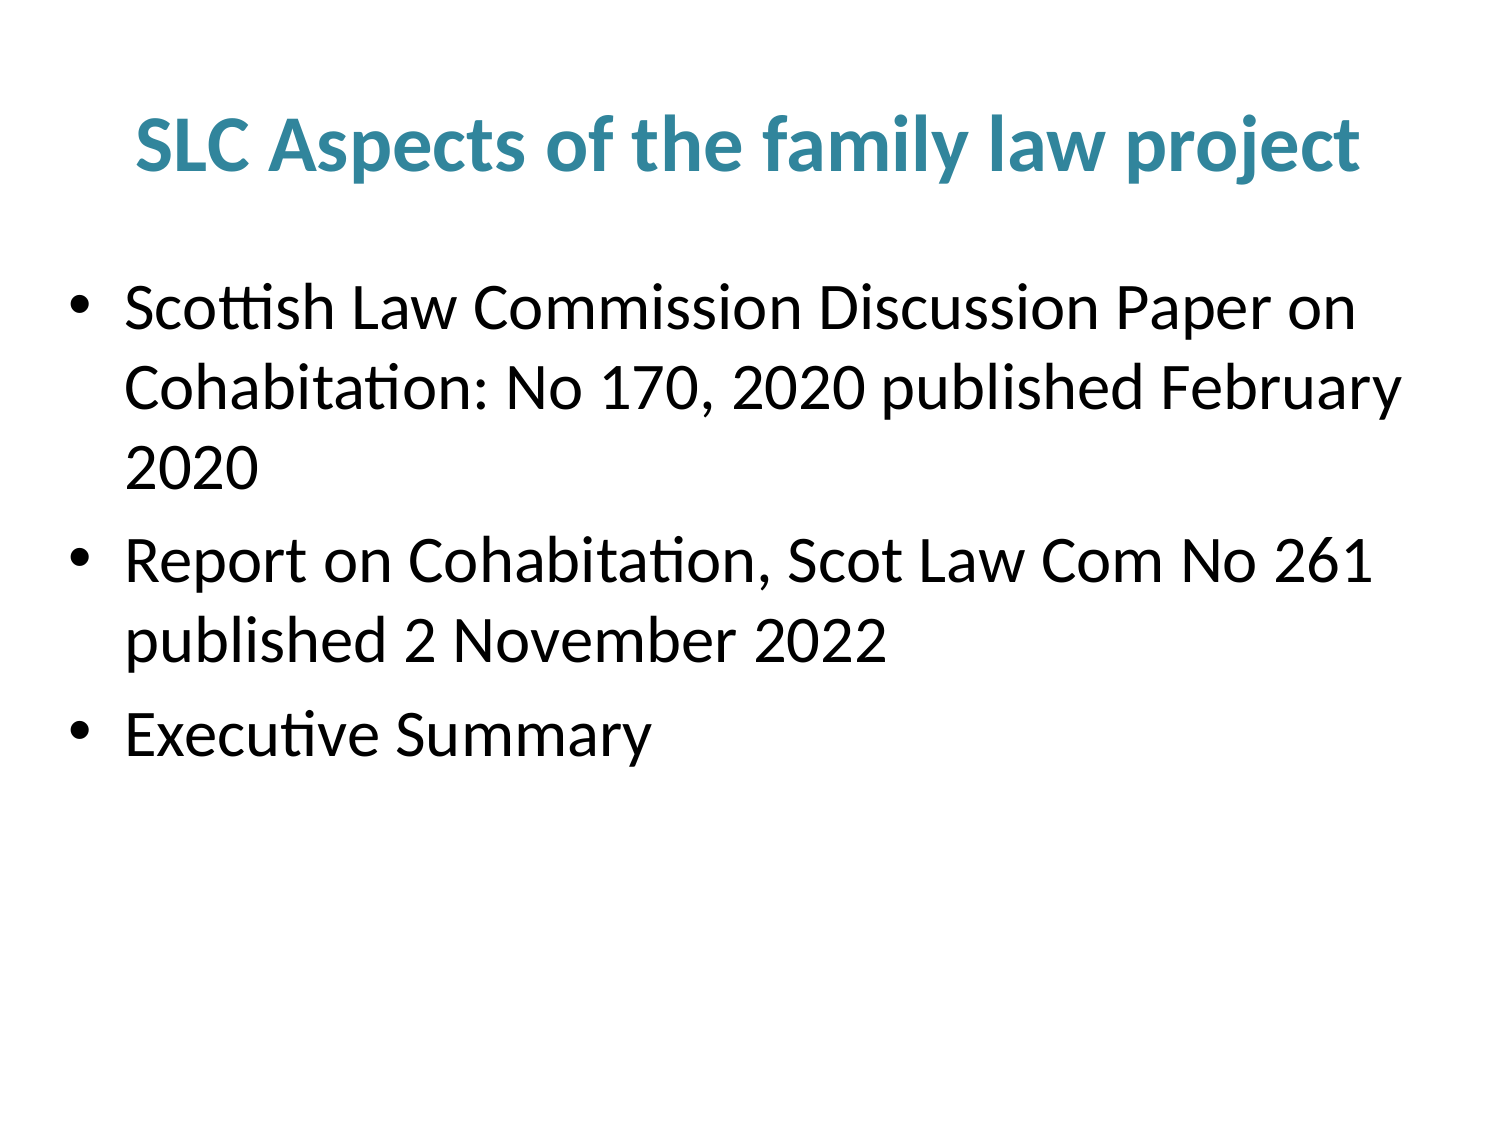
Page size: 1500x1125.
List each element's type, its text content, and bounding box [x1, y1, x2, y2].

title SLC Aspects of the family law project [75, 45, 1425, 233]
list Scottish Law Commission Discussion Paper on Cohabitation: No 170, 2020 published February 2020 Report on Cohabitation, Scot Law Com No 261 published 2 November 2022 Executive Summary [53, 255, 1425, 1000]
